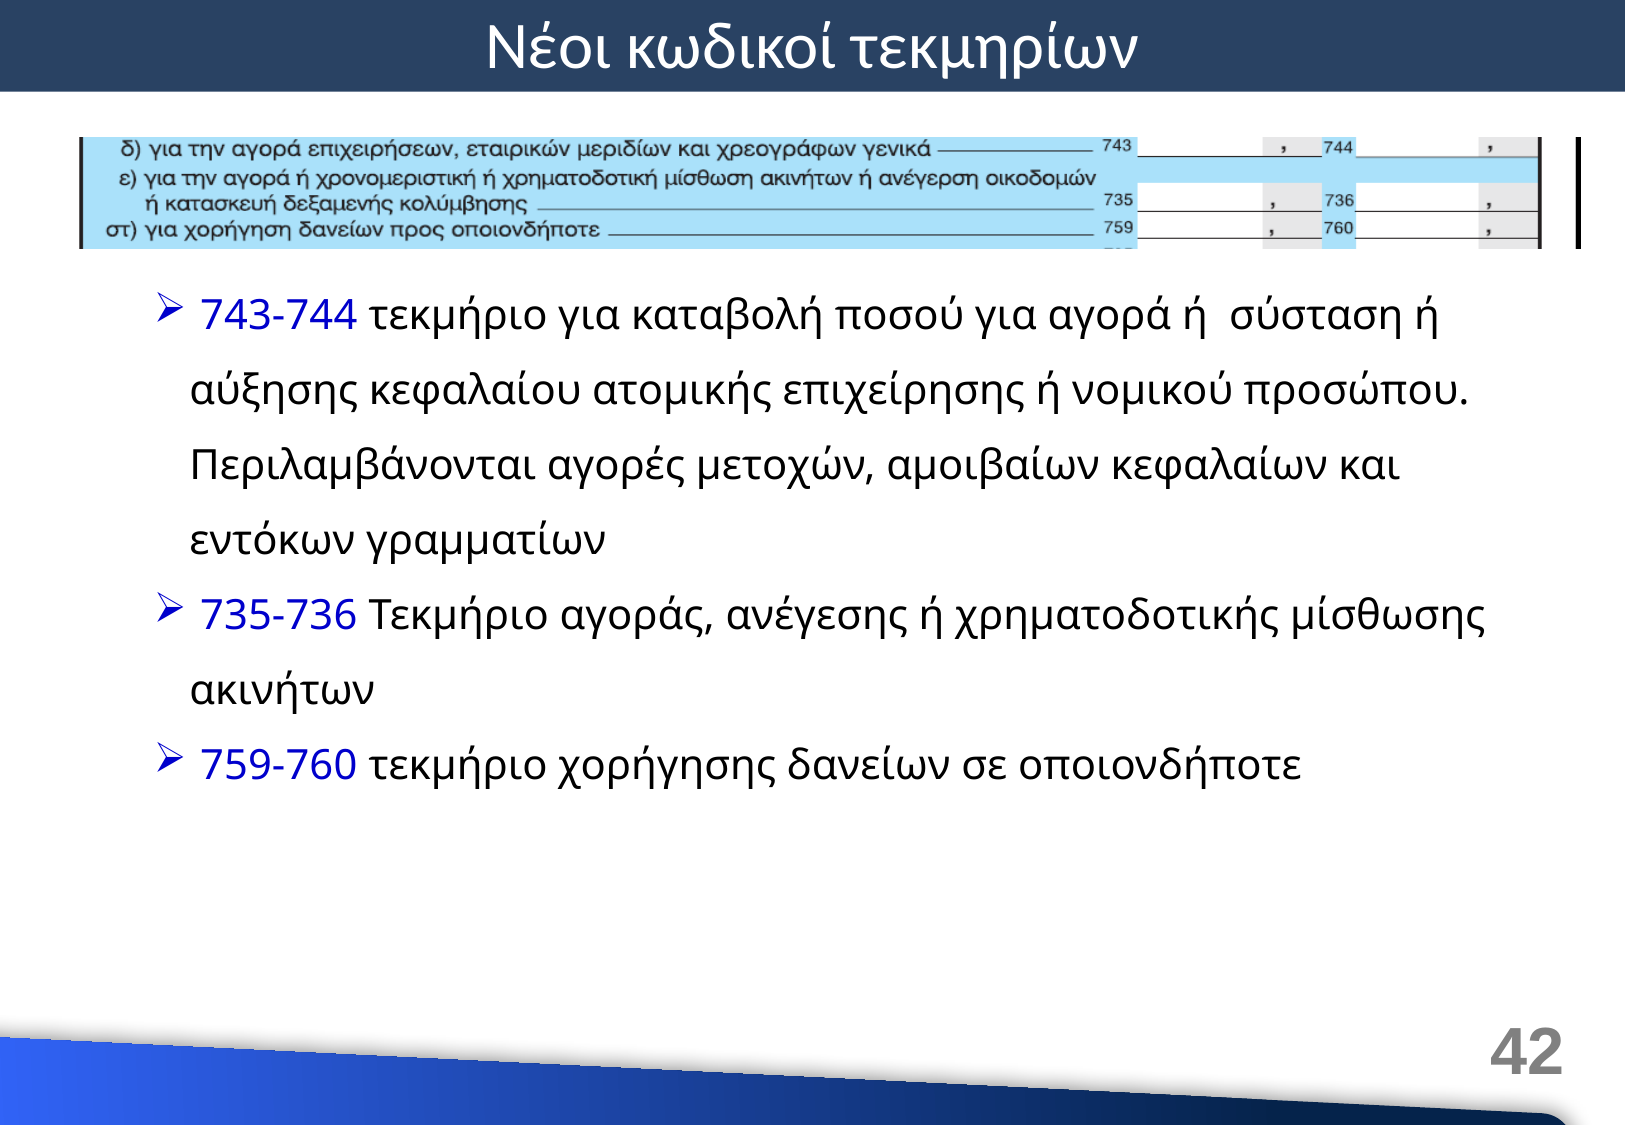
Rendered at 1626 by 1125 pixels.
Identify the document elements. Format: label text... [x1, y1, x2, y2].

picture [44, 136, 1581, 250]
text_box 743-744 τεκμήριο για καταβολή ποσού για αγορά ή σύσταση ή αύξησης κεφαλαίου ατομικής επιχείρησης ή νομικού προσώπου. Περιλαμβάνονται αγορές μετοχών, αμοιβαίων κεφαλαίων και εντόκων γραμματίων 735-736 Τεκμήριο αγοράς, ανέγεσης ή χρηματοδοτικής μίσθωσης ακινήτων 759-760 τεκμήριο χορήγησης δανείων σε οποιονδήποτε [139, 258, 1534, 871]
slide_number 42 [1379, 999, 1581, 1095]
text_box Νέοι κωδικοί τεκμηρίων [0, 0, 1625, 92]
